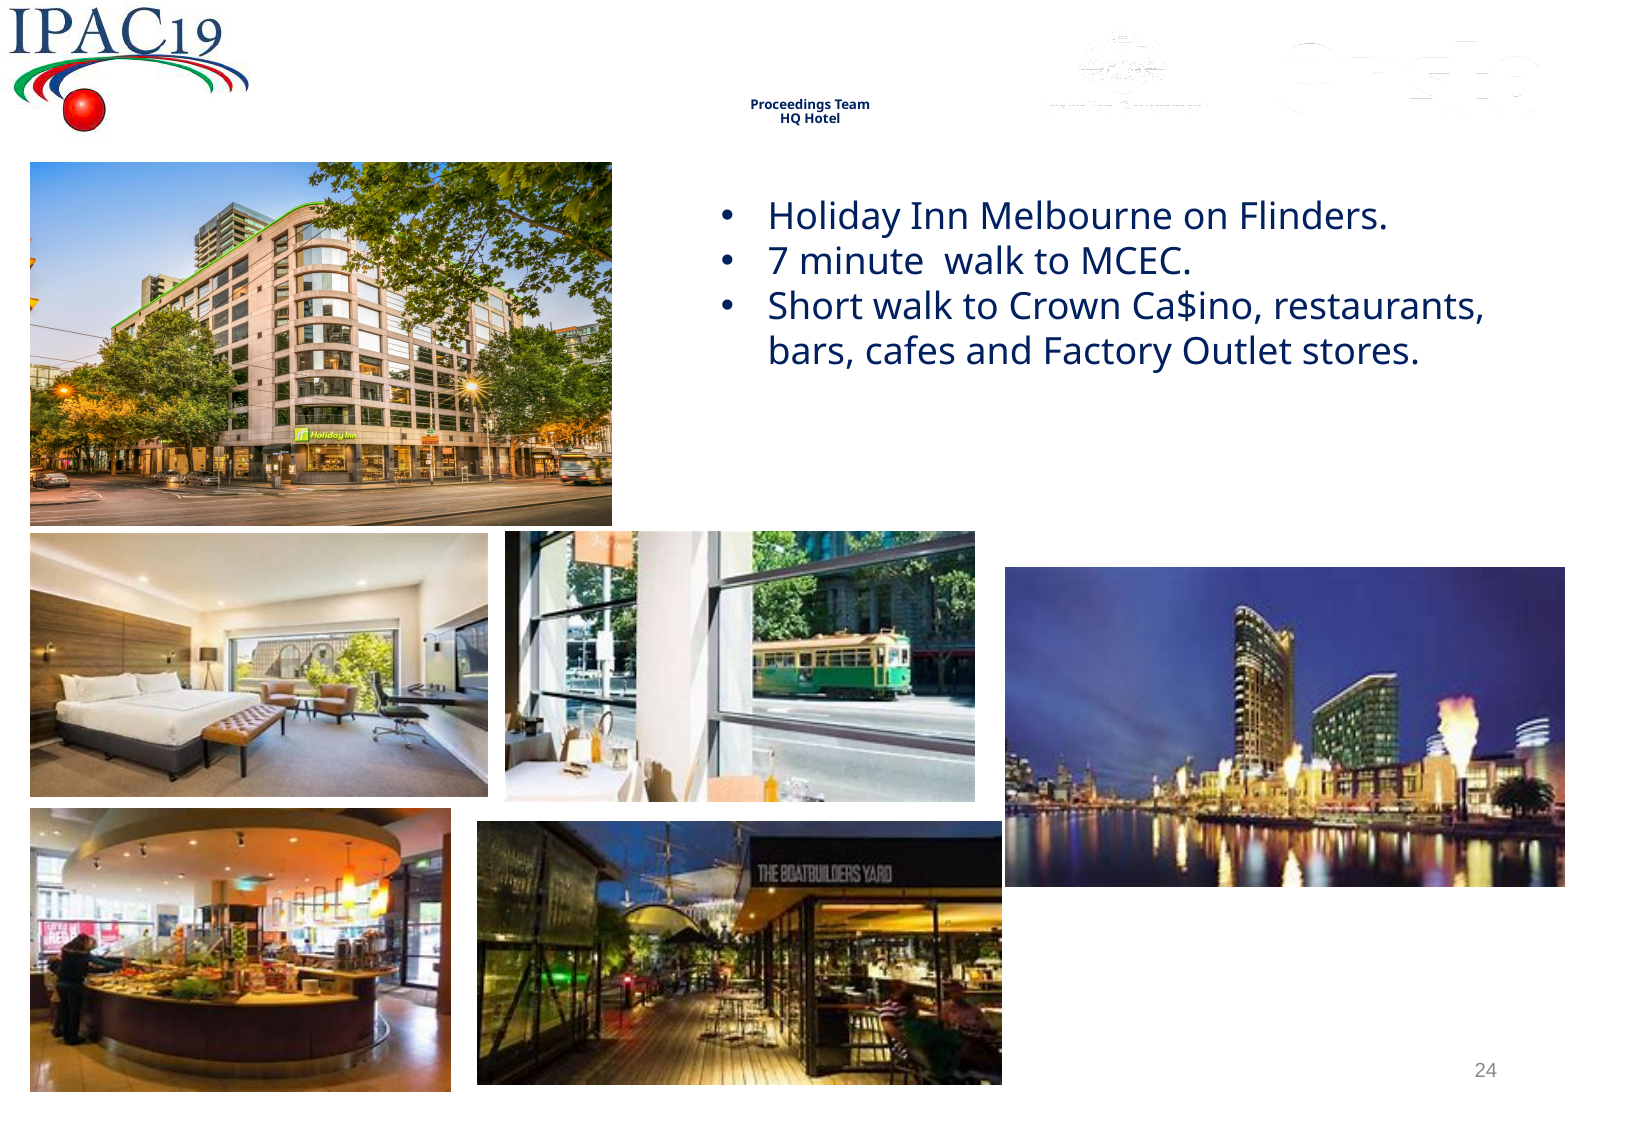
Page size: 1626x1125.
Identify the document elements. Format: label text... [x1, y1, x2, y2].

slide_number 24 [1146, 1039, 1513, 1099]
picture [1005, 567, 1565, 887]
picture [30, 162, 612, 526]
picture [30, 808, 451, 1092]
picture [30, 533, 488, 797]
picture [477, 821, 1002, 1085]
text_box Venue [255, 13, 1156, 138]
title Proceedings Team HQ Hotel [308, 90, 1313, 150]
picture [0, 0, 258, 139]
text_box Holiday Inn Melbourne on Flinders. 7 minute walk to MCEC. Short walk to Crown Ca$ino, restaurants, bars, cafes and Factory Outlet stores. [706, 184, 1530, 515]
picture [505, 531, 975, 802]
